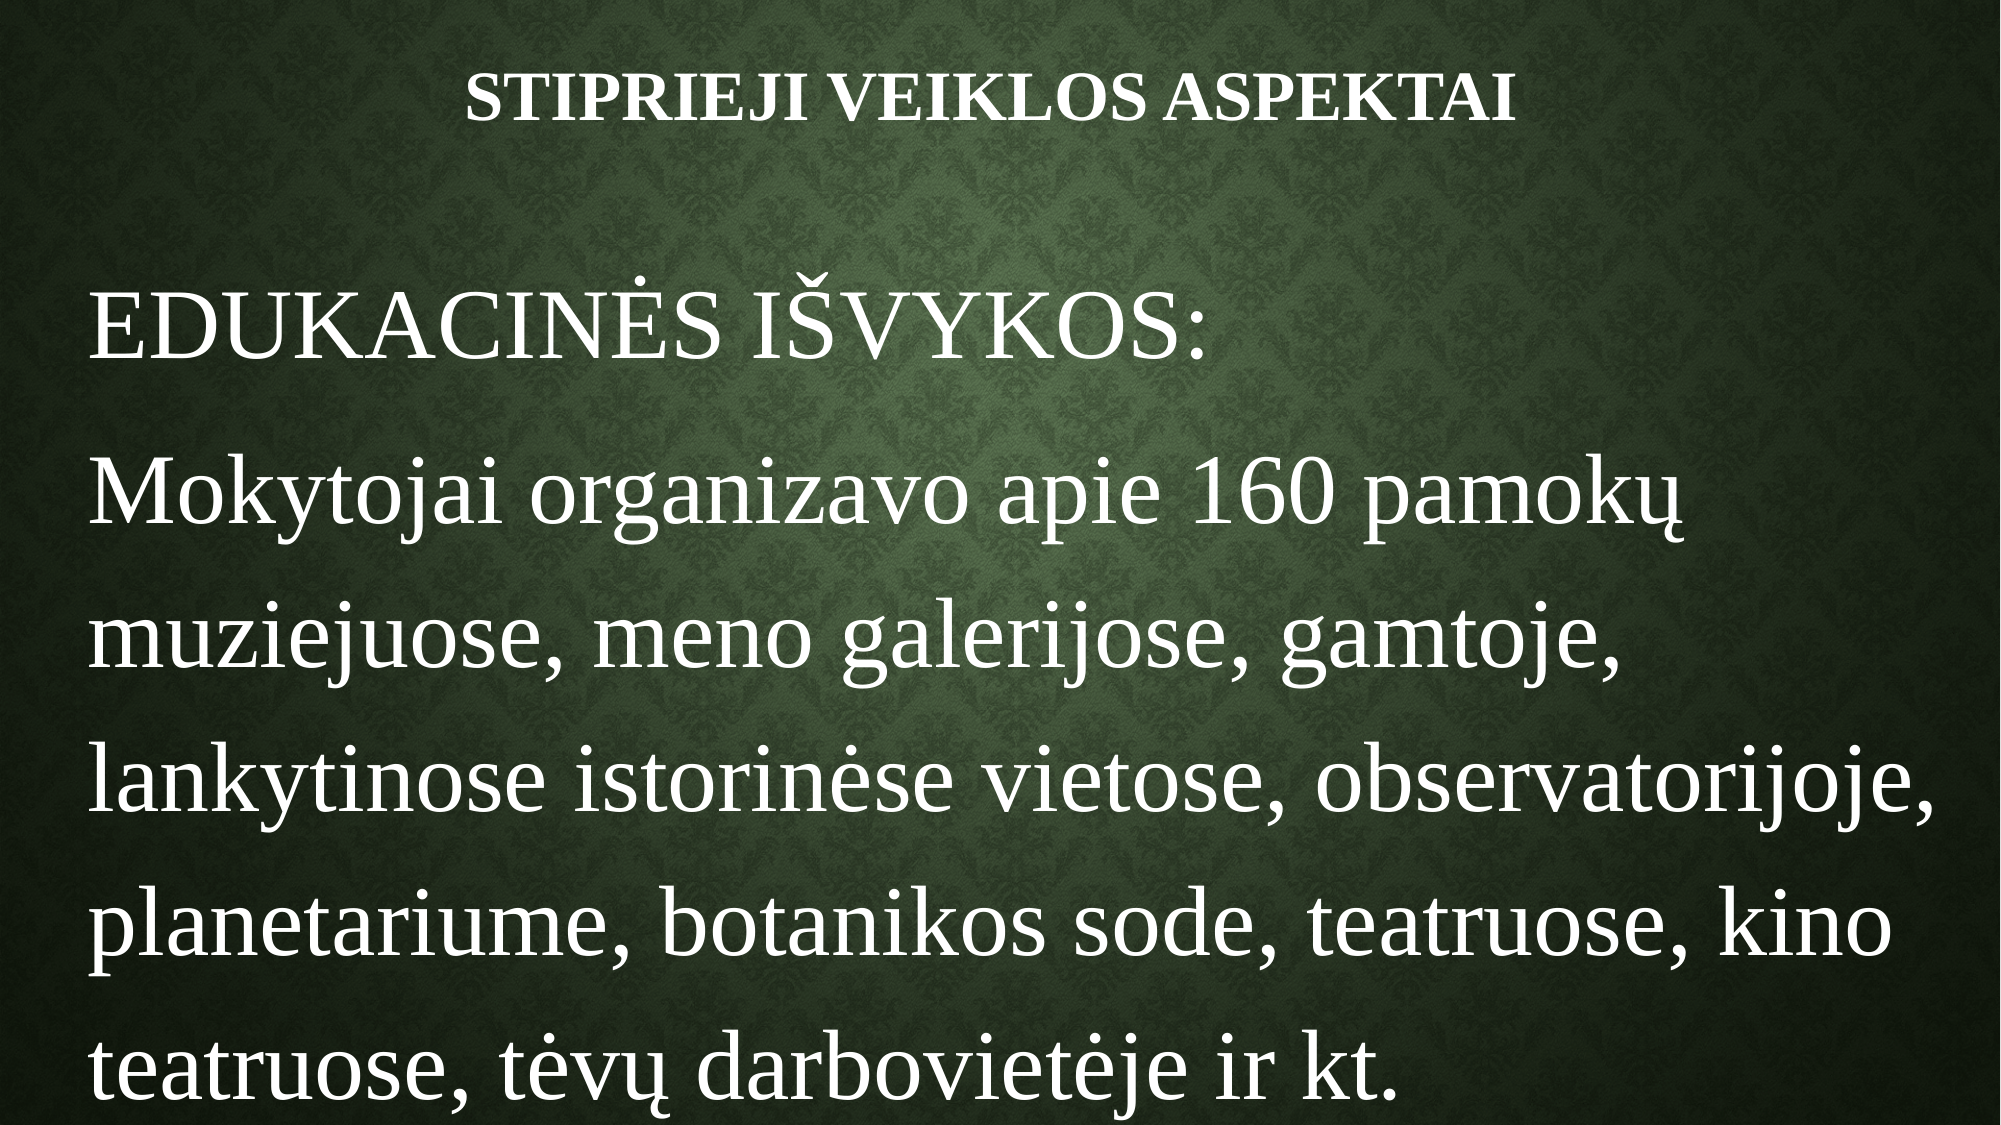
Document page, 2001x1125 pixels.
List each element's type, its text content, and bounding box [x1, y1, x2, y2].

title STIPRIEJI VEIKLOS ASPEKTAI [357, 0, 1626, 195]
list EDUKACINĖS IŠVYKOS: Mokytojai organizavo apie 160 pamokų muziejuose, meno galerijose, gamtoje, lankytinose istorinėse vietose, observatorijoje, planetariume, botanikos sode, teatruose, kino teatruose, tėvų darbovietėje ir kt. [72, 227, 2000, 1125]
